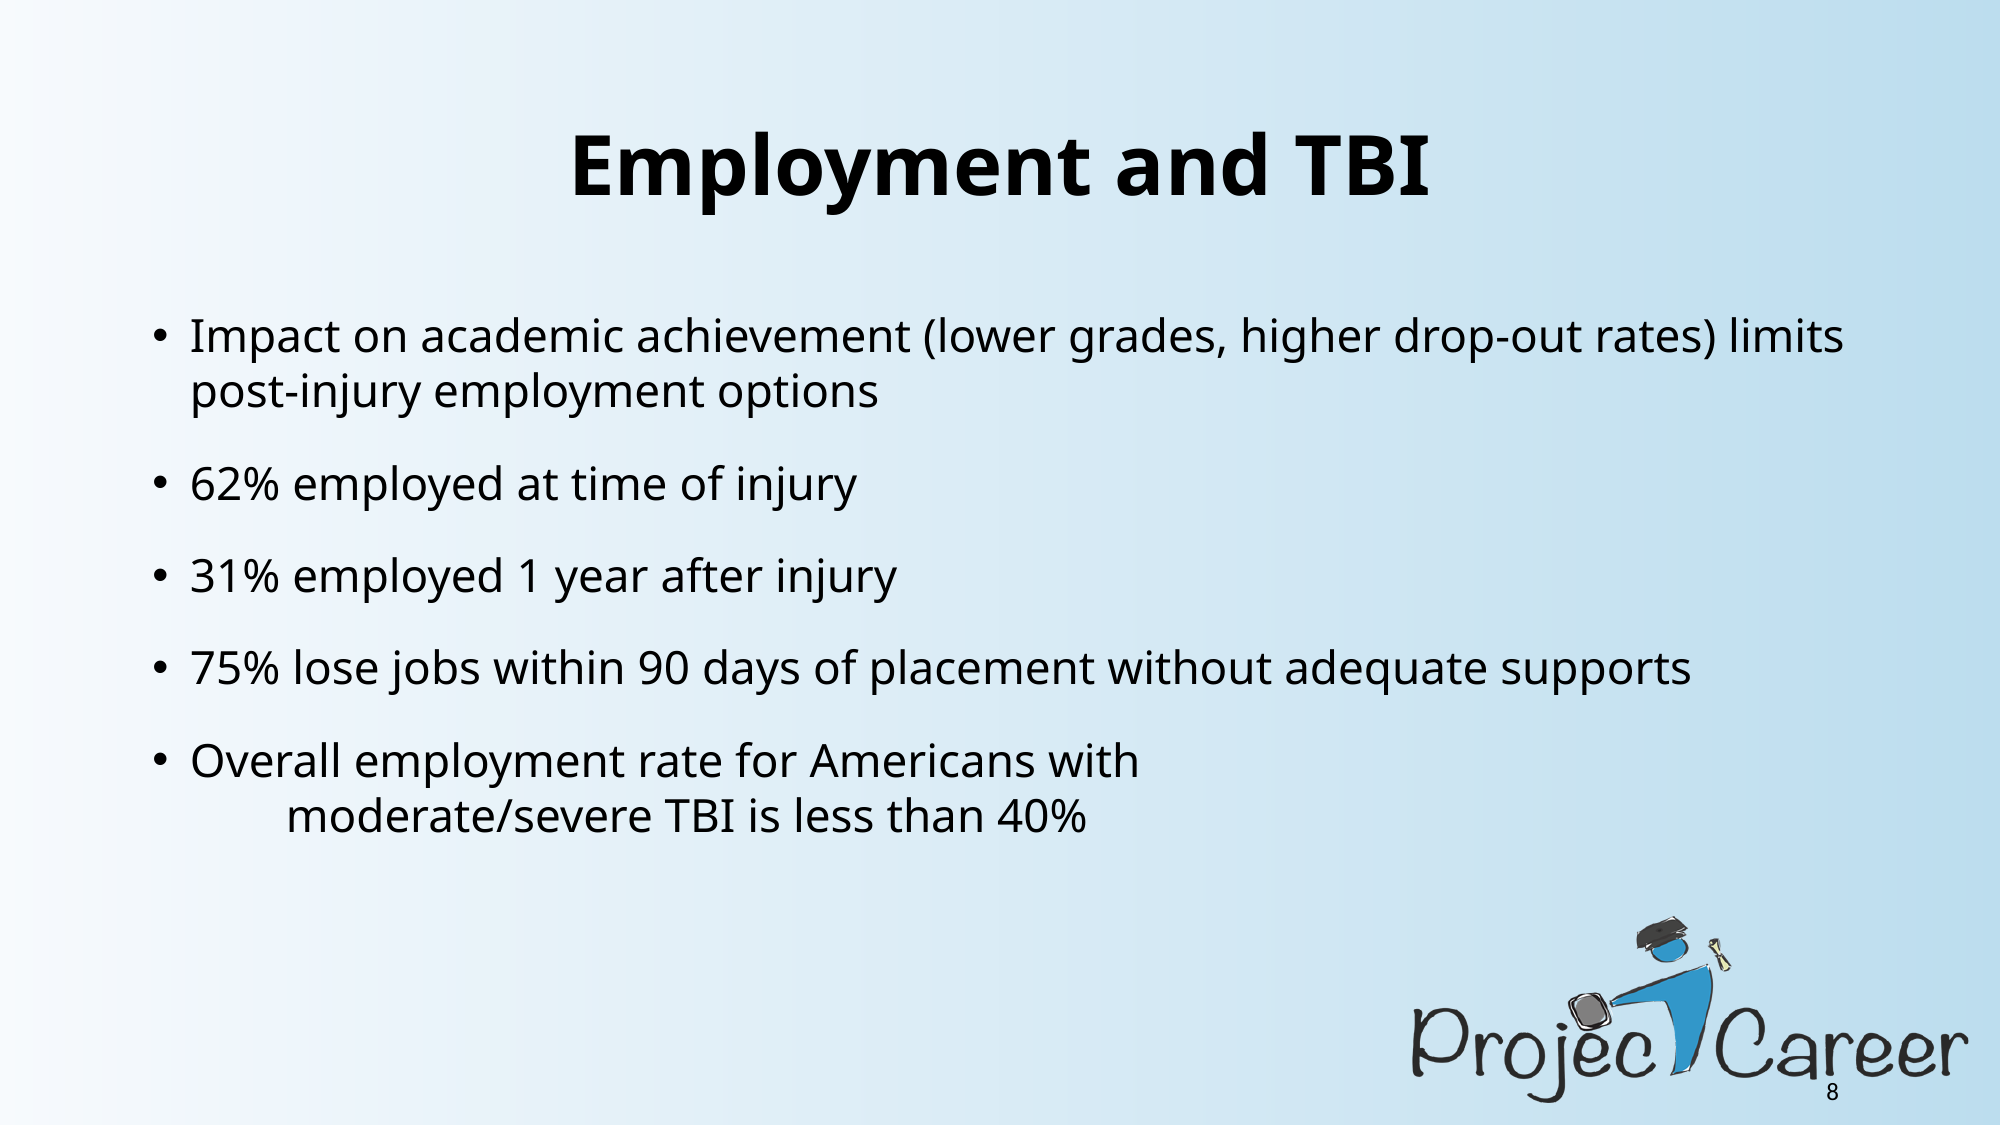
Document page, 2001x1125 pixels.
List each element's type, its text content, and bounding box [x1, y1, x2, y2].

picture [1863, 916, 1969, 1103]
list Impact on academic achievement (lower grades, higher drop-out rates) limits post-injury employment options 62% employed at time of injury 31% employed 1 year after injury 75% lose jobs within 90 days of placement without adequate supports Overall employment rate for Americans with moderate/severe TBI is less than 40% [137, 299, 1863, 1125]
title Employment and TBI [137, 59, 1863, 278]
